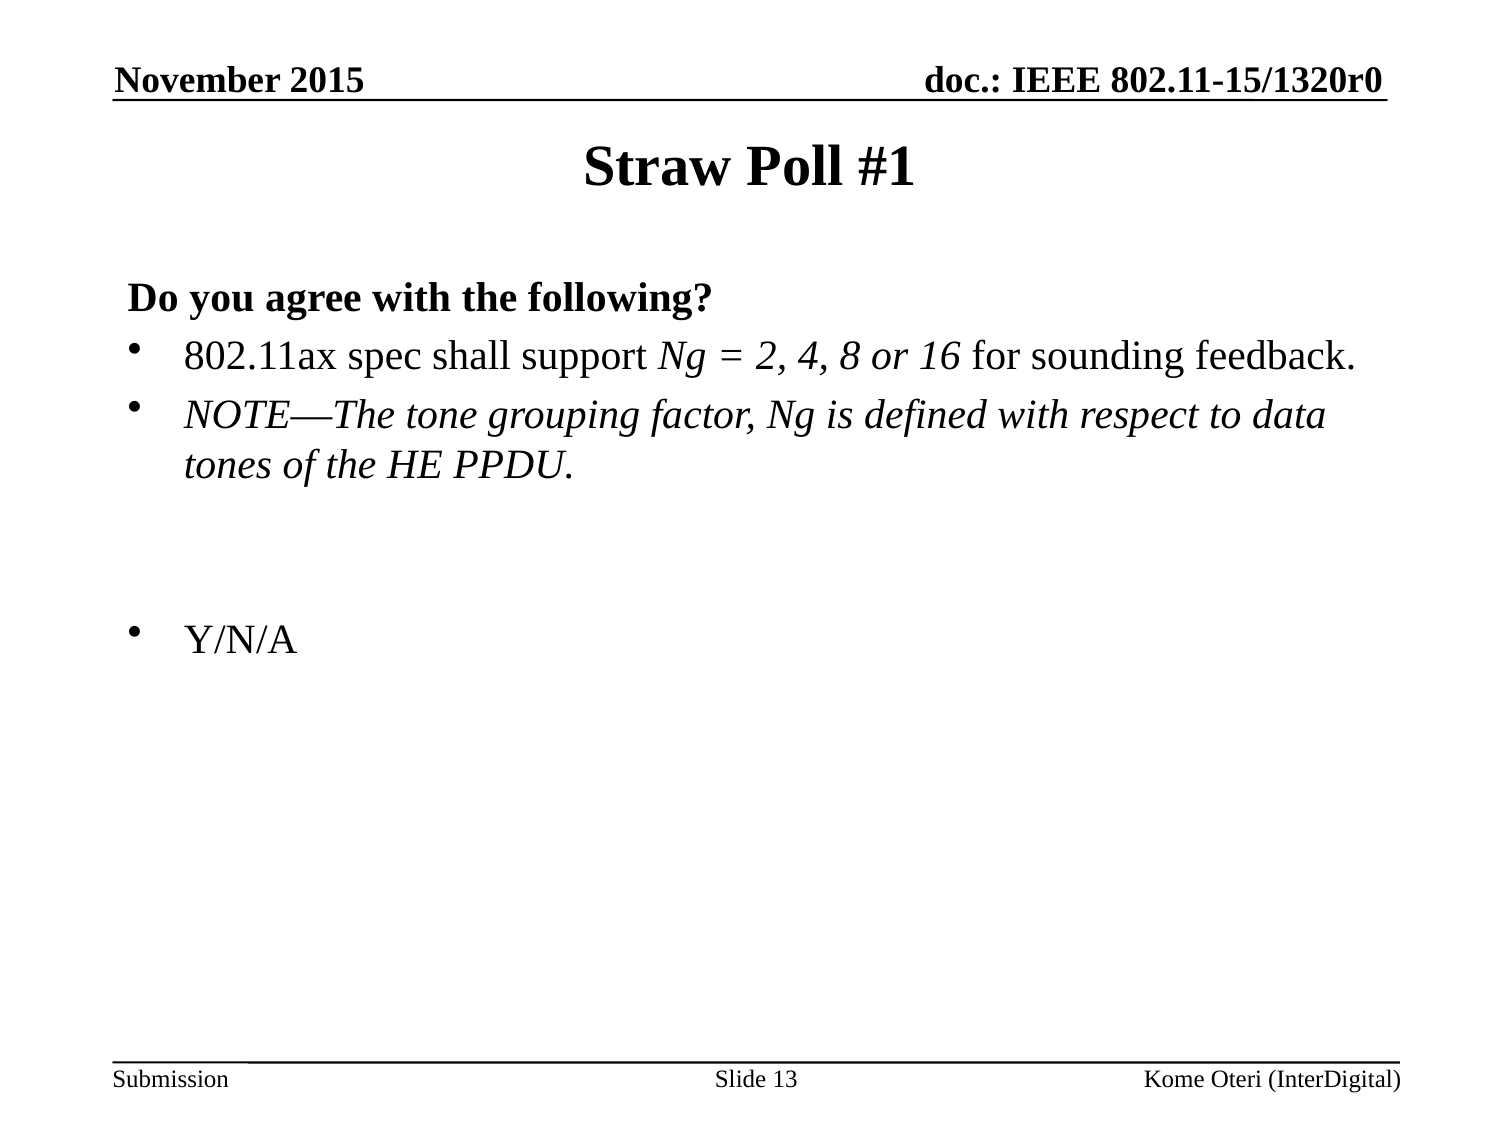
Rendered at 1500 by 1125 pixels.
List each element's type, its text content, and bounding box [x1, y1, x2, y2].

list Do you agree with the following? 802.11ax spec shall support Ng = 2, 4, 8 or 16 for sounding feedback. NOTE—The tone grouping factor, Ng is defined with respect to data tones of the HE PPDU. Y/N/A [112, 262, 1388, 1001]
slide_number Slide 13 [712, 1061, 800, 1093]
footer Kome Oteri (InterDigital) [1139, 1061, 1402, 1093]
title Straw Poll #1 [112, 112, 1388, 213]
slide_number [114, 54, 368, 101]
